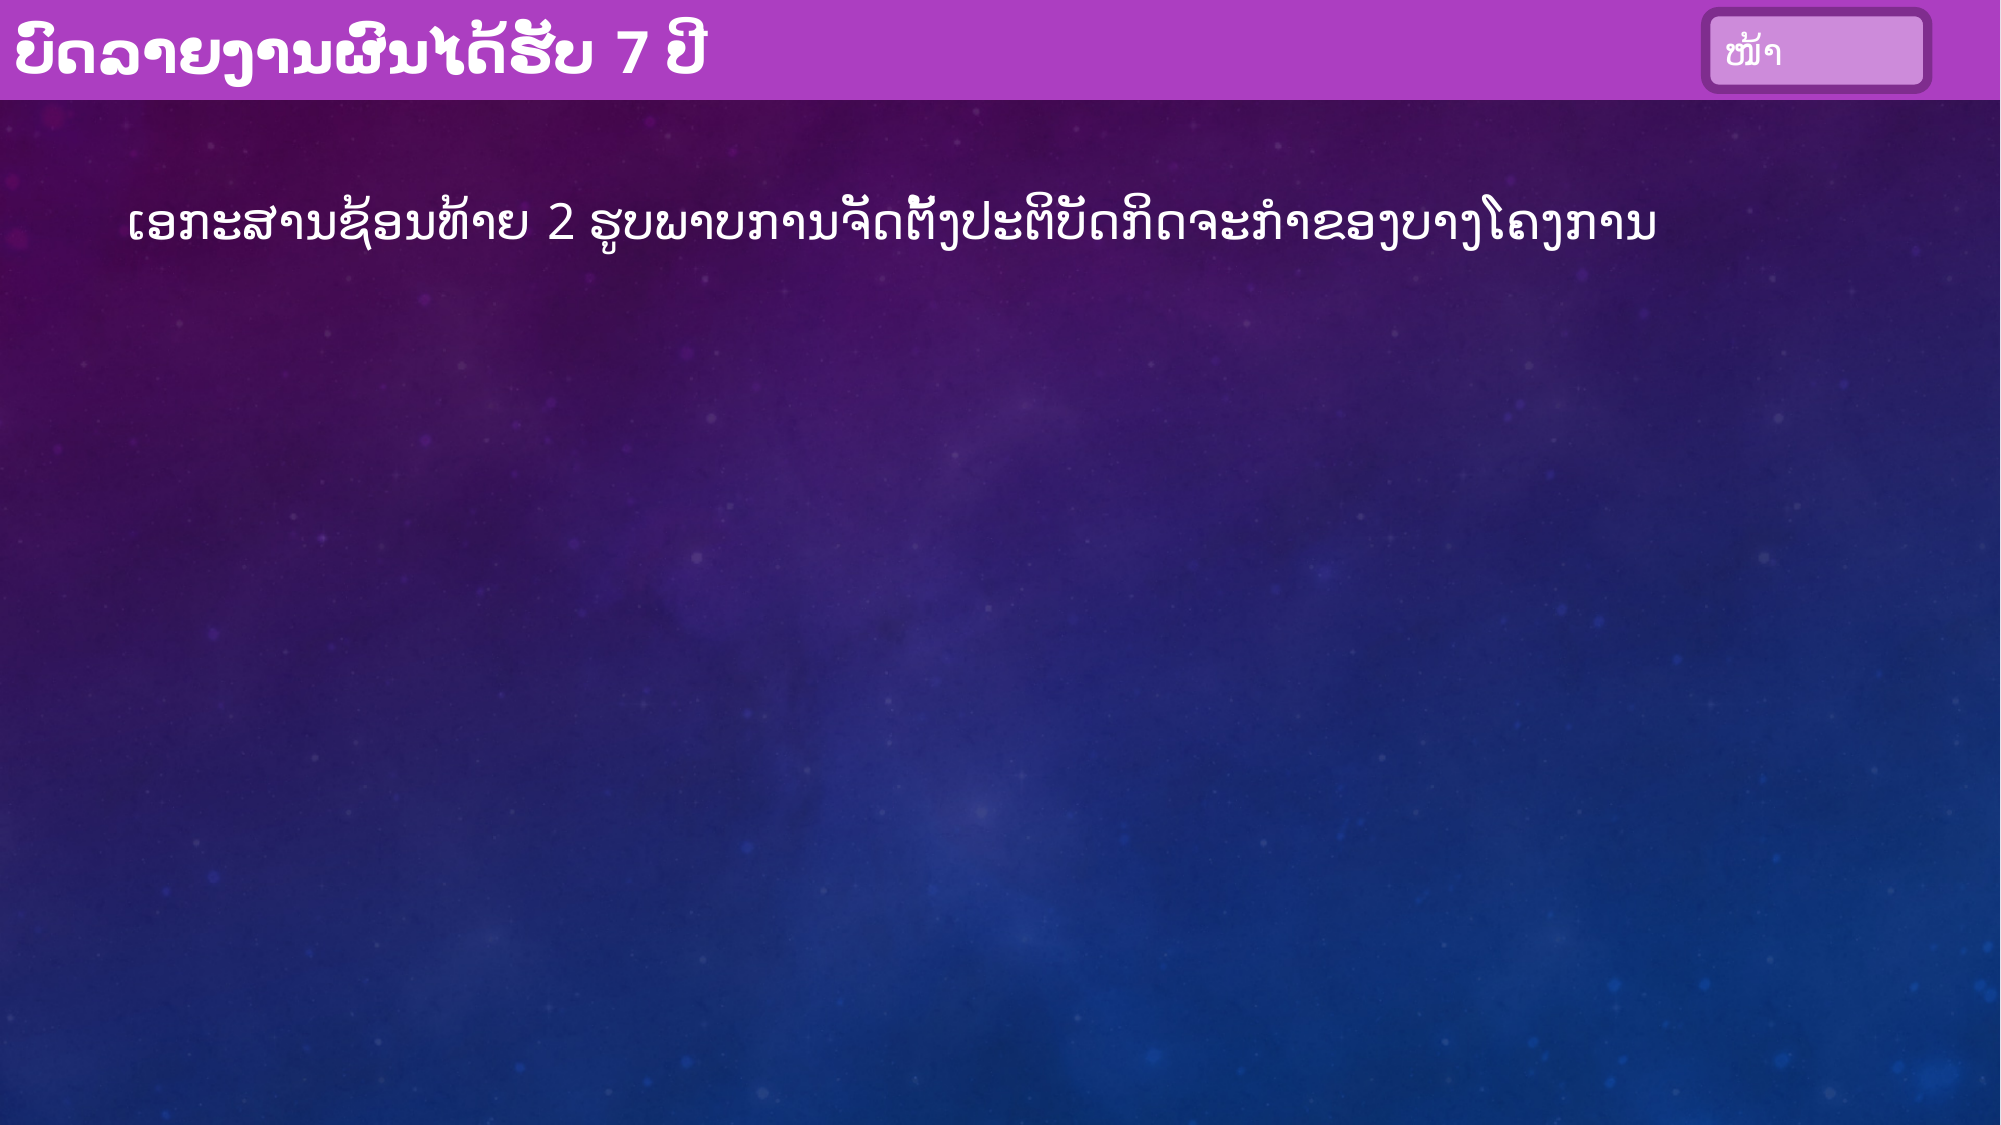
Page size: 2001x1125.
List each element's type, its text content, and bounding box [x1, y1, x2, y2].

slide_number 42 [1723, 19, 1928, 81]
picture [0, 0, 2001, 1125]
title ເອກະສານຊ້ອນທ້າຍ 2 ຮູບພາບການຈັດຕັ້ງປະຕິບັດກິດຈະກຳຂອງບາງໂຄງການ [112, 99, 1775, 339]
